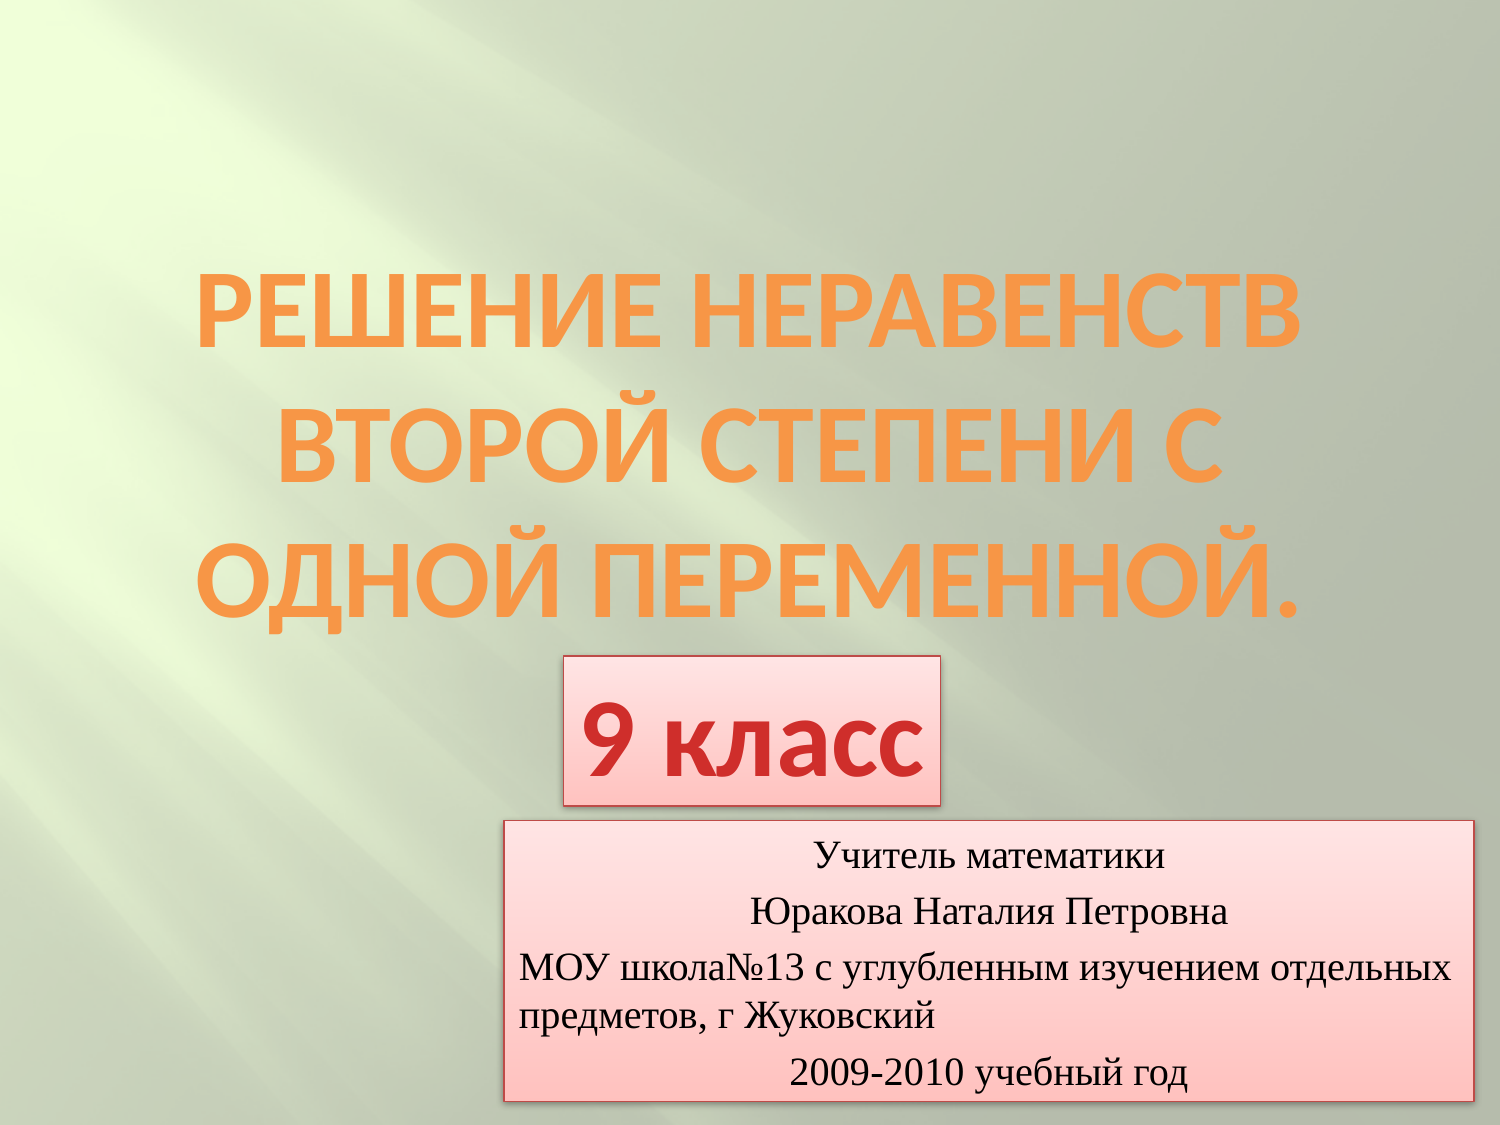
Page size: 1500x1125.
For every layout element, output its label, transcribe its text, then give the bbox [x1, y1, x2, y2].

title Решение неравенств второй степени с одной переменной. [75, 117, 1425, 640]
subtitle Учитель математики Юракова Наталия Петровна МОУ школа№13 с углубленным изучением отдельных предметов, г Жуковский 2009-2010 учебный год [503, 820, 1475, 1102]
text_box 9 класс [563, 655, 941, 807]
